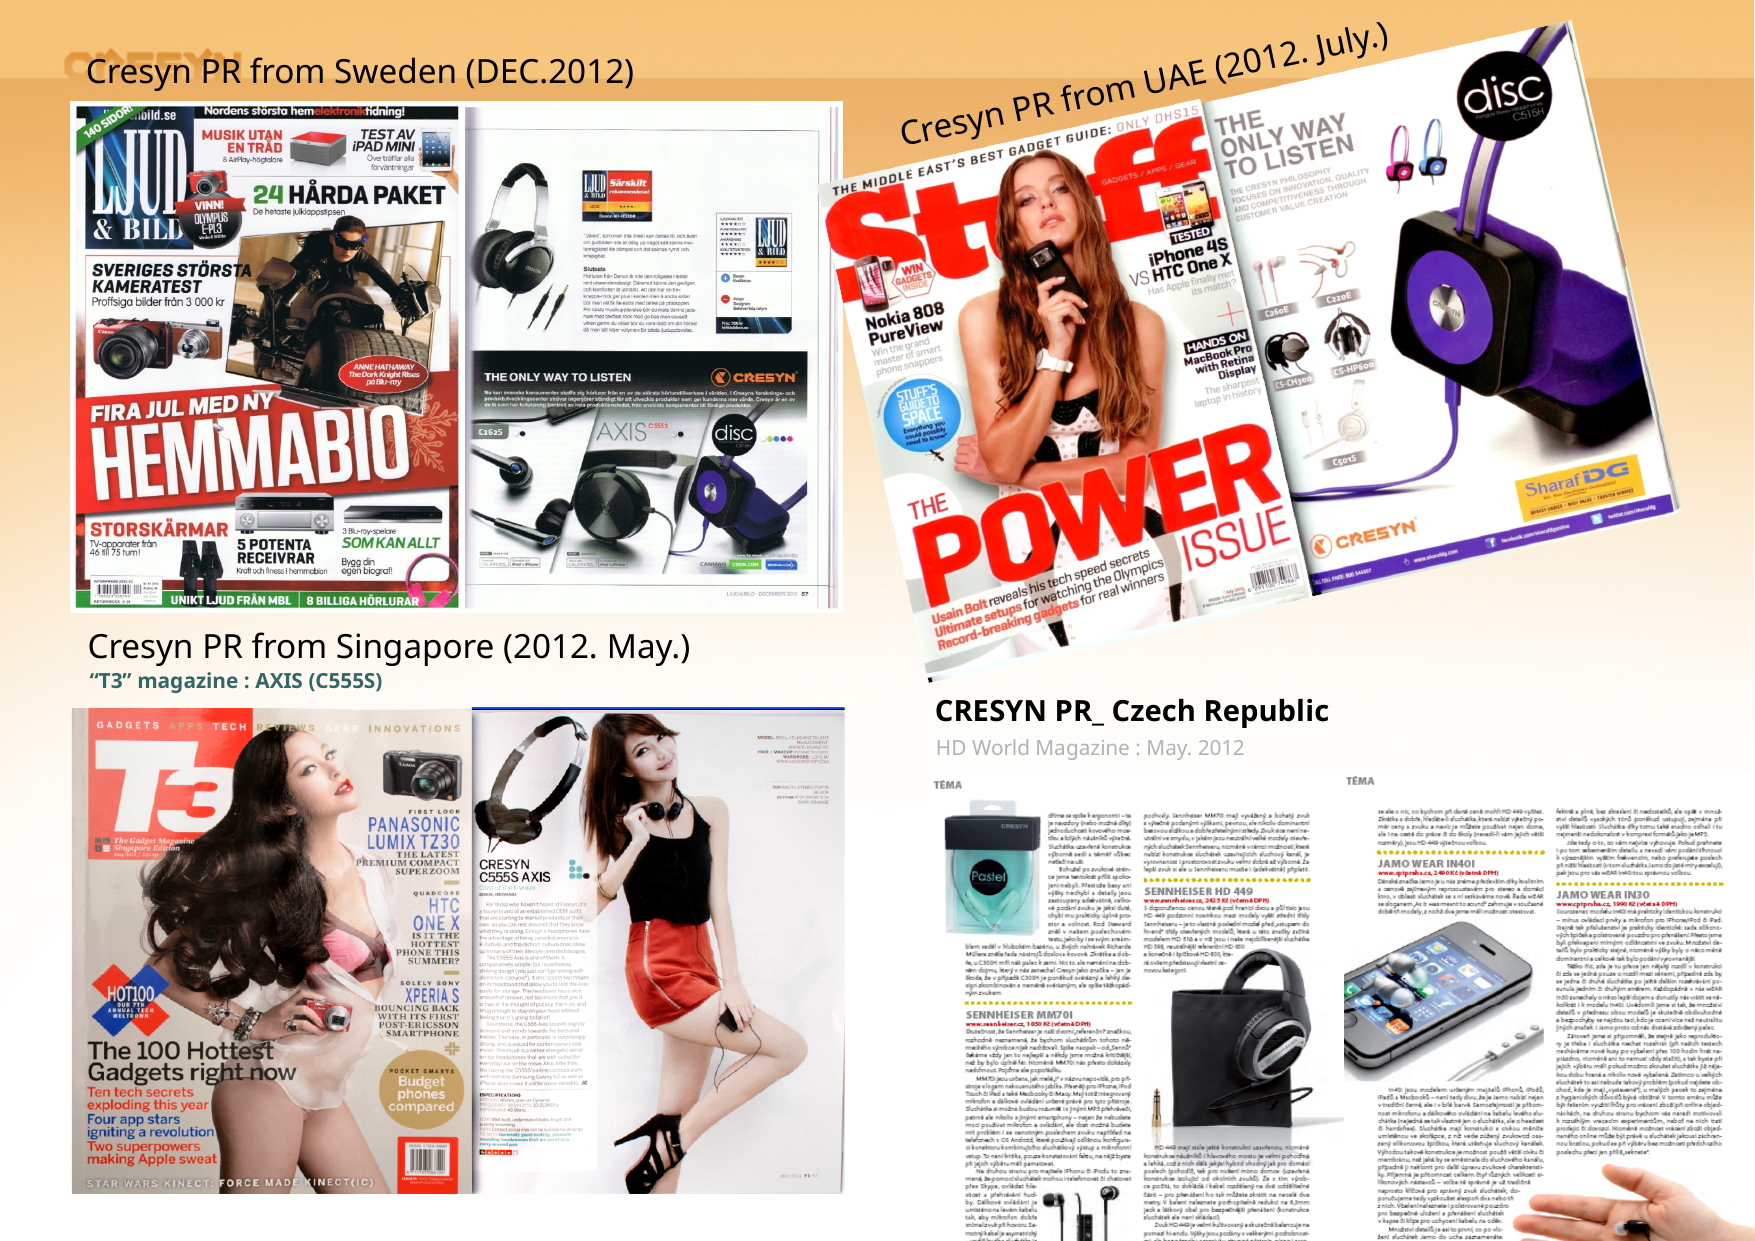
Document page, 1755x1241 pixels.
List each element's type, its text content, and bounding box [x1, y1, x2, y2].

text_box Cresyn PR from Sweden (DEC.2012) [72, 44, 737, 94]
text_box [927, 773, 1755, 1241]
text_box “T3” magazine : AXIS (C555S) [84, 662, 623, 699]
text_box HD World Magazine : May. 2012 [930, 729, 1615, 765]
picture [0, 0, 1755, 1241]
text_box Cresyn PR from UAE (2012. July.) [974, 0, 1571, 92]
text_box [862, 93, 1636, 605]
text_box CRESYN PR_ Czech Republic [929, 686, 1511, 733]
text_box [71, 707, 845, 1194]
text_box Cresyn PR from Singapore (2012. May.) [73, 621, 768, 669]
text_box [69, 101, 843, 613]
